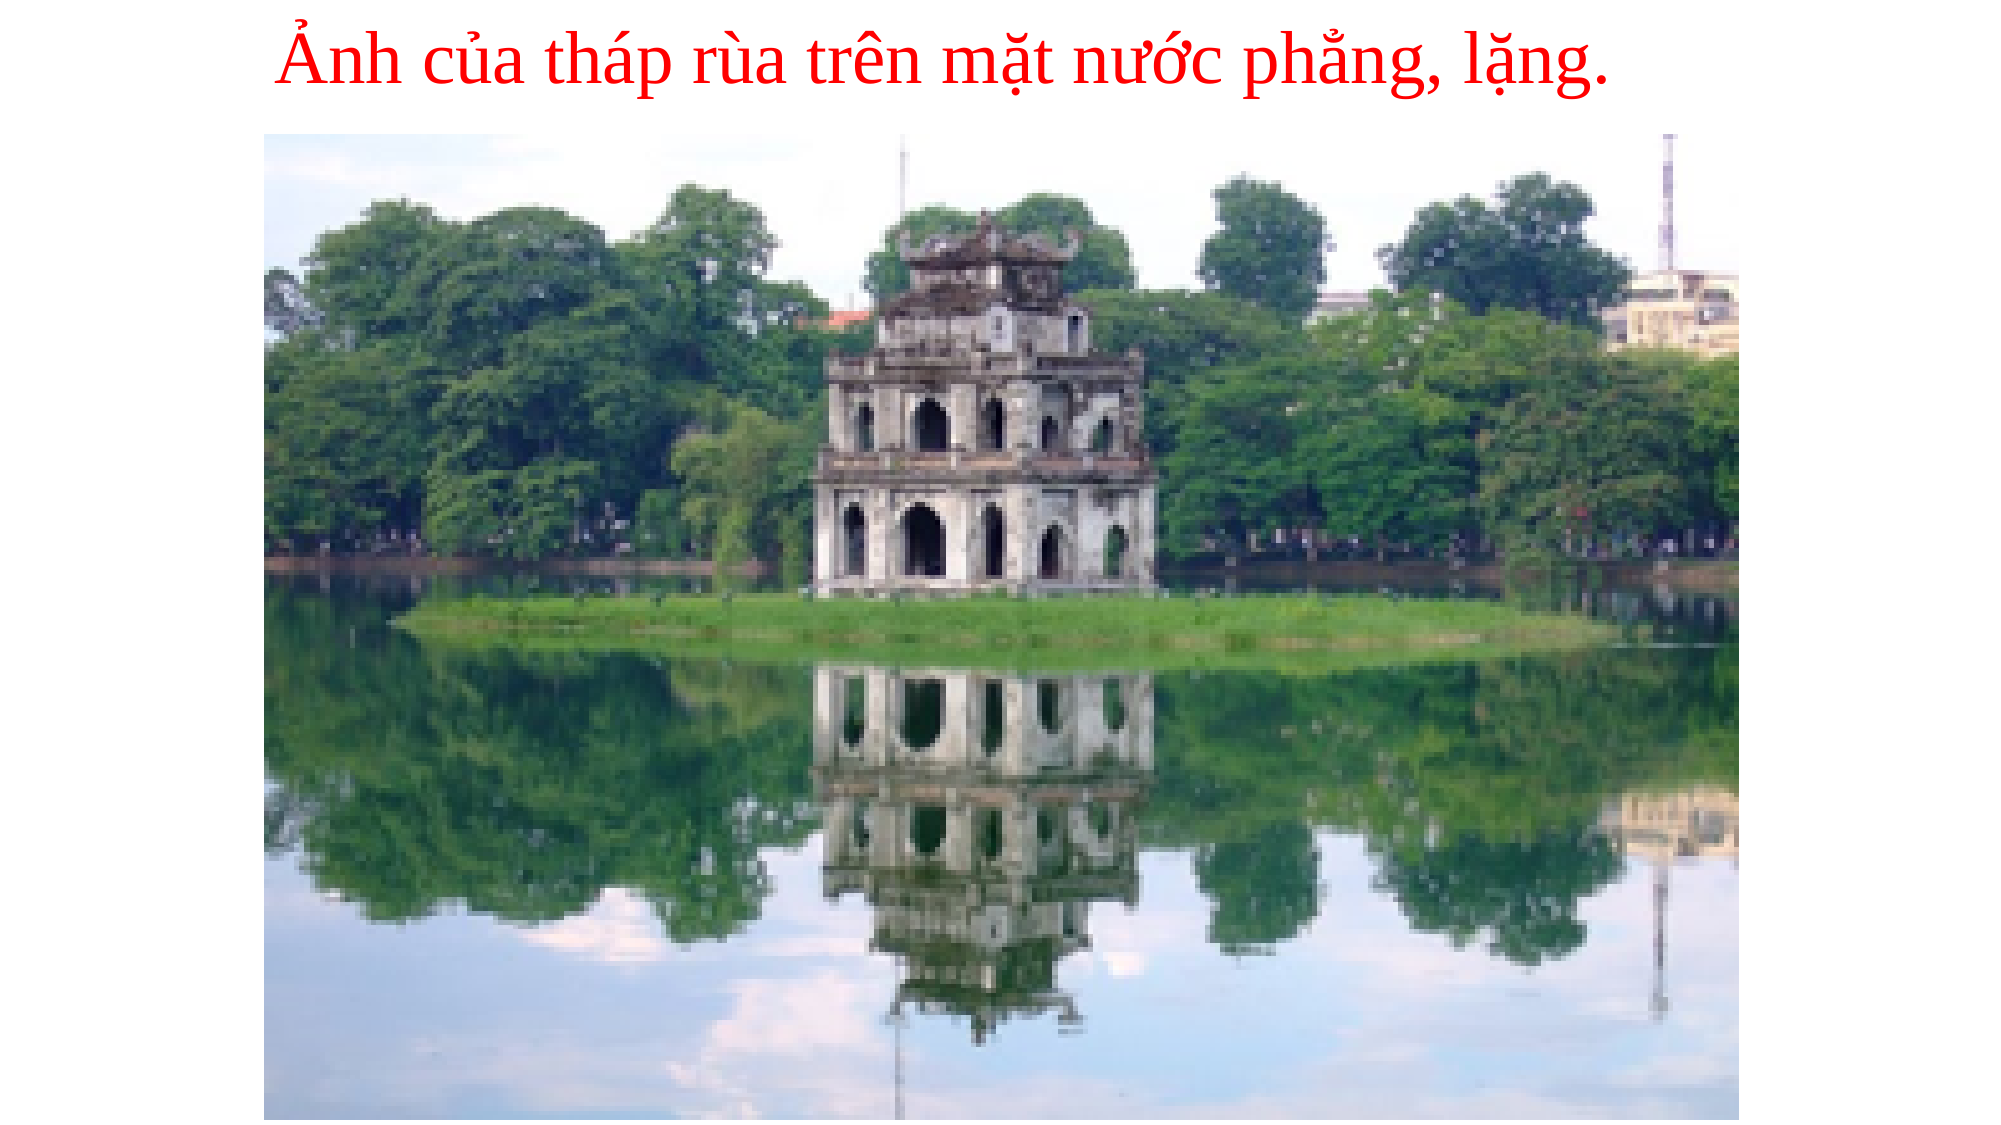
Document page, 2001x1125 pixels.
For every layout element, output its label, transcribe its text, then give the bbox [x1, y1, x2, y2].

picture [249, 112, 1751, 1125]
text_box Ảnh của tháp rùa trên mặt nước phẳng, lặng. [259, 0, 1628, 106]
